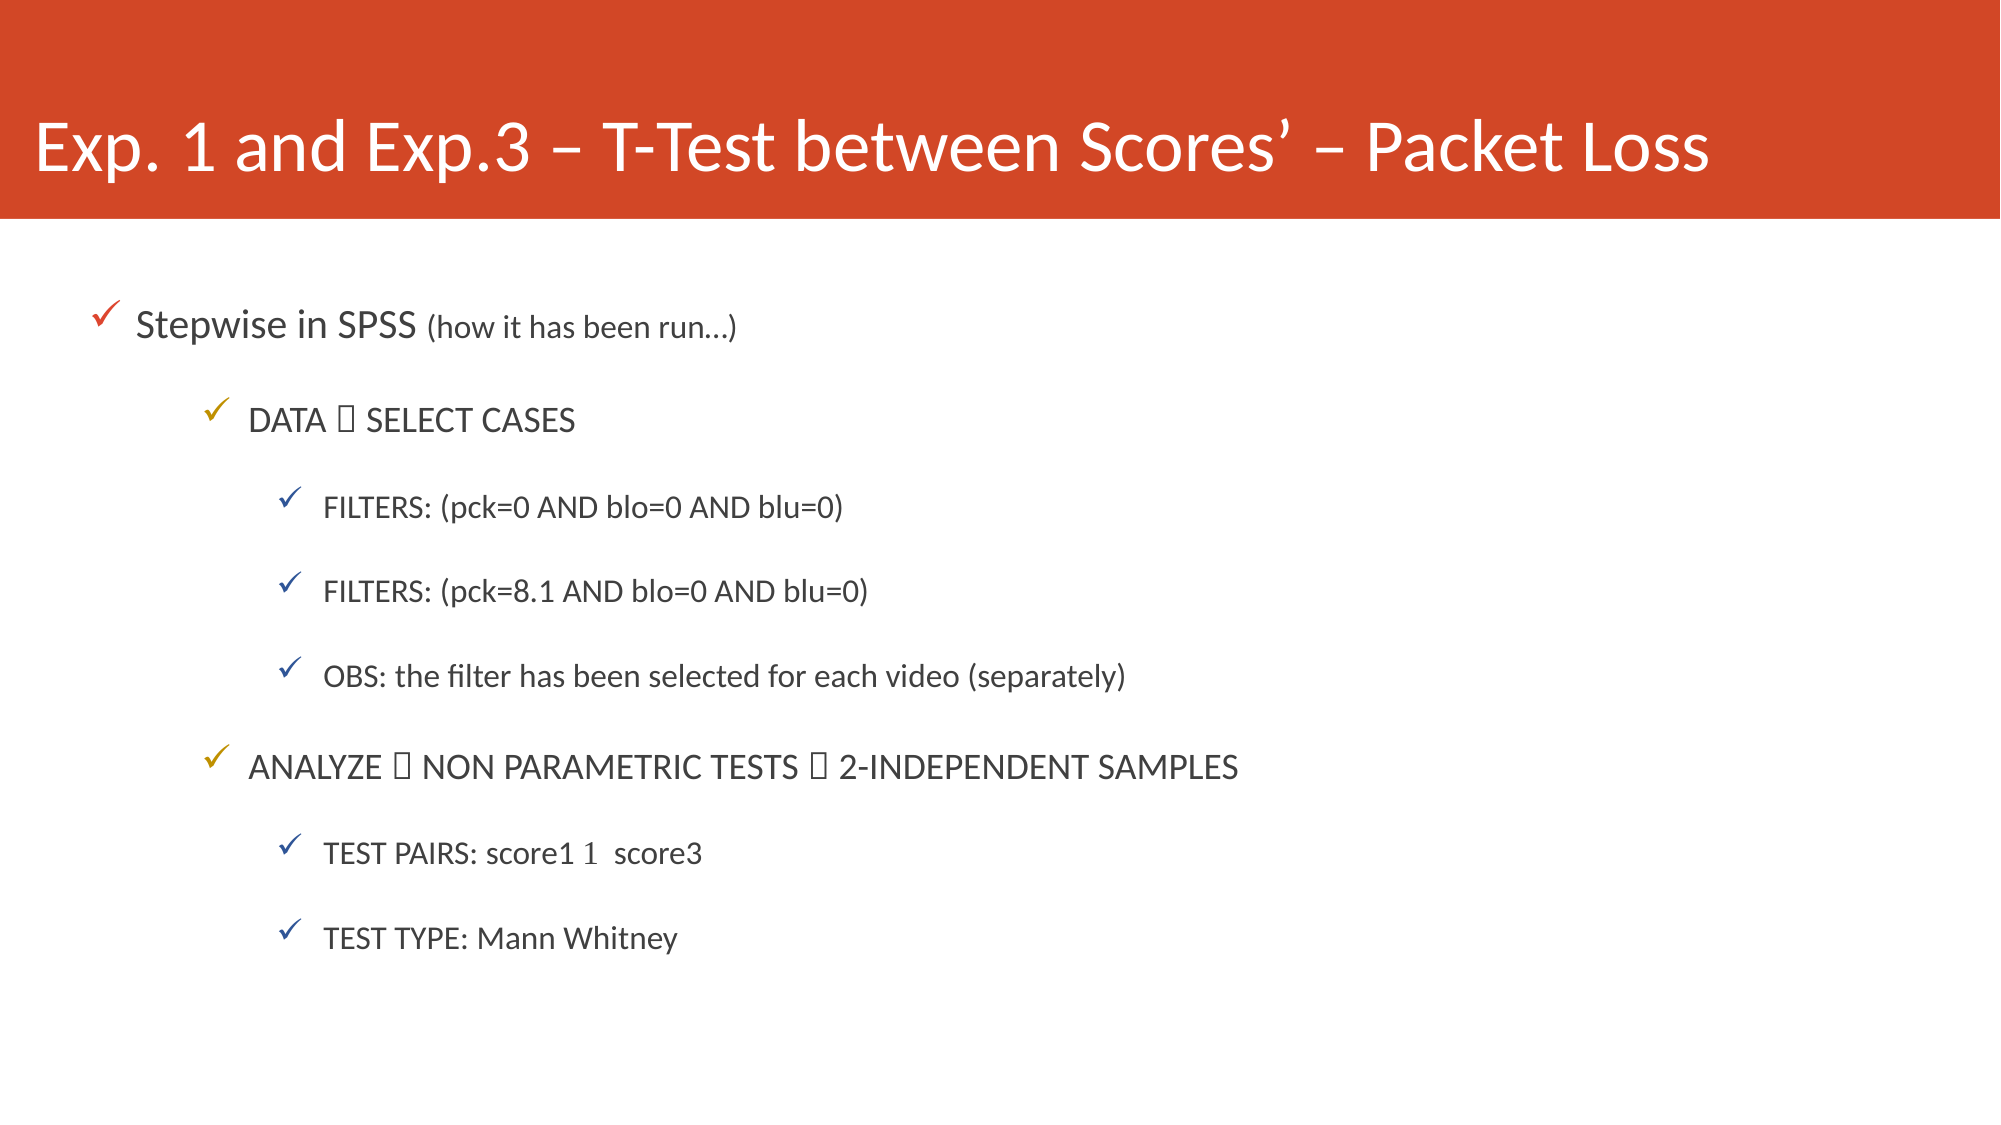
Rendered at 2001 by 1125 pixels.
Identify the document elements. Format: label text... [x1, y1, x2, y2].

title Exp. 1 and Exp.3 – T-Test between Scores’ – Packet Loss [19, 19, 1979, 194]
list Stepwise in SPSS (how it has been run…) DATA  SELECT CASES FILTERS: (pck=0 AND blo=0 AND blu=0) FILTERS: (pck=8.1 AND blo=0 AND blu=0) OBS: the filter has been selected for each video (separately) ANALYZE  NON PARAMETRIC TESTS  2-INDEPENDENT SAMPLES TEST PAIRS: score1  score3 TEST TYPE: Mann Whitney [73, 264, 1925, 1066]
